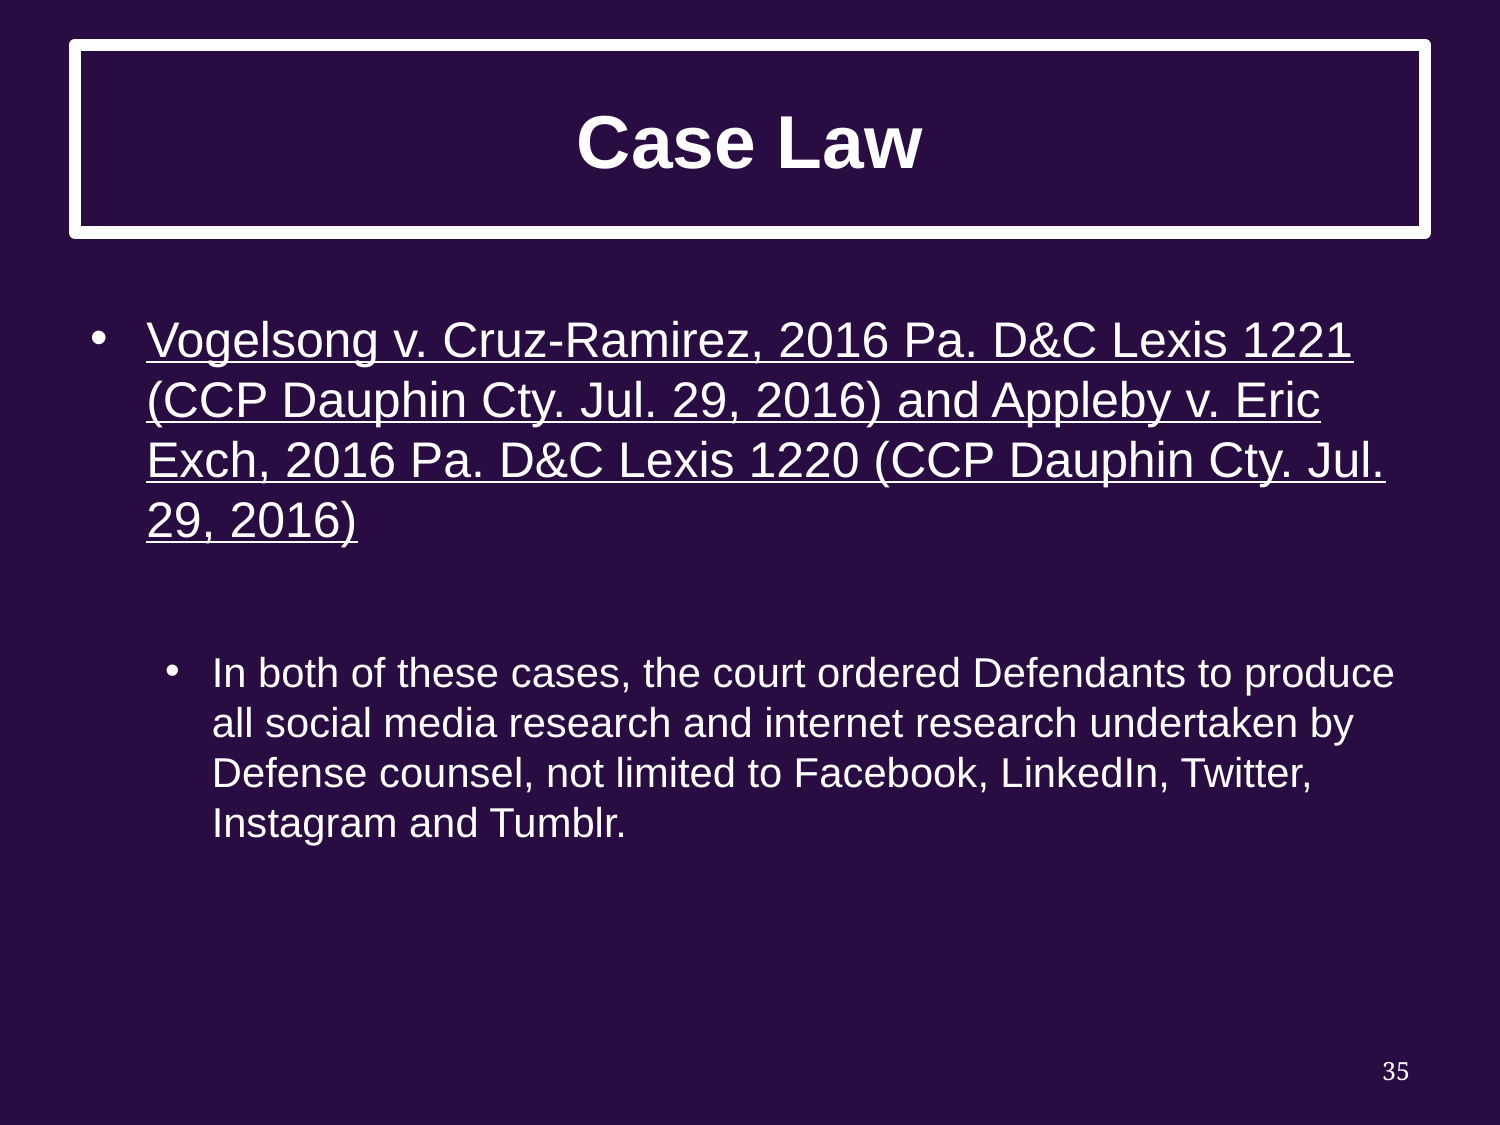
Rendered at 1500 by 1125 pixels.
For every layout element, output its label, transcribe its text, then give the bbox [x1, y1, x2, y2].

slide_number 35 [1074, 1043, 1425, 1103]
list Vogelsong v. Cruz-Ramirez, 2016 Pa. D&C Lexis 1221 (CCP Dauphin Cty. Jul. 29, 2016) and Appleby v. Eric Exch, 2016 Pa. D&C Lexis 1220 (CCP Dauphin Cty. Jul. 29, 2016) In both of these cases, the court ordered Defendants to produce all social media research and internet research undertaken by Defense counsel, not limited to Facebook, LinkedIn, Twitter, Instagram and Tumblr. [75, 300, 1425, 1043]
title Case Law [75, 45, 1425, 233]
